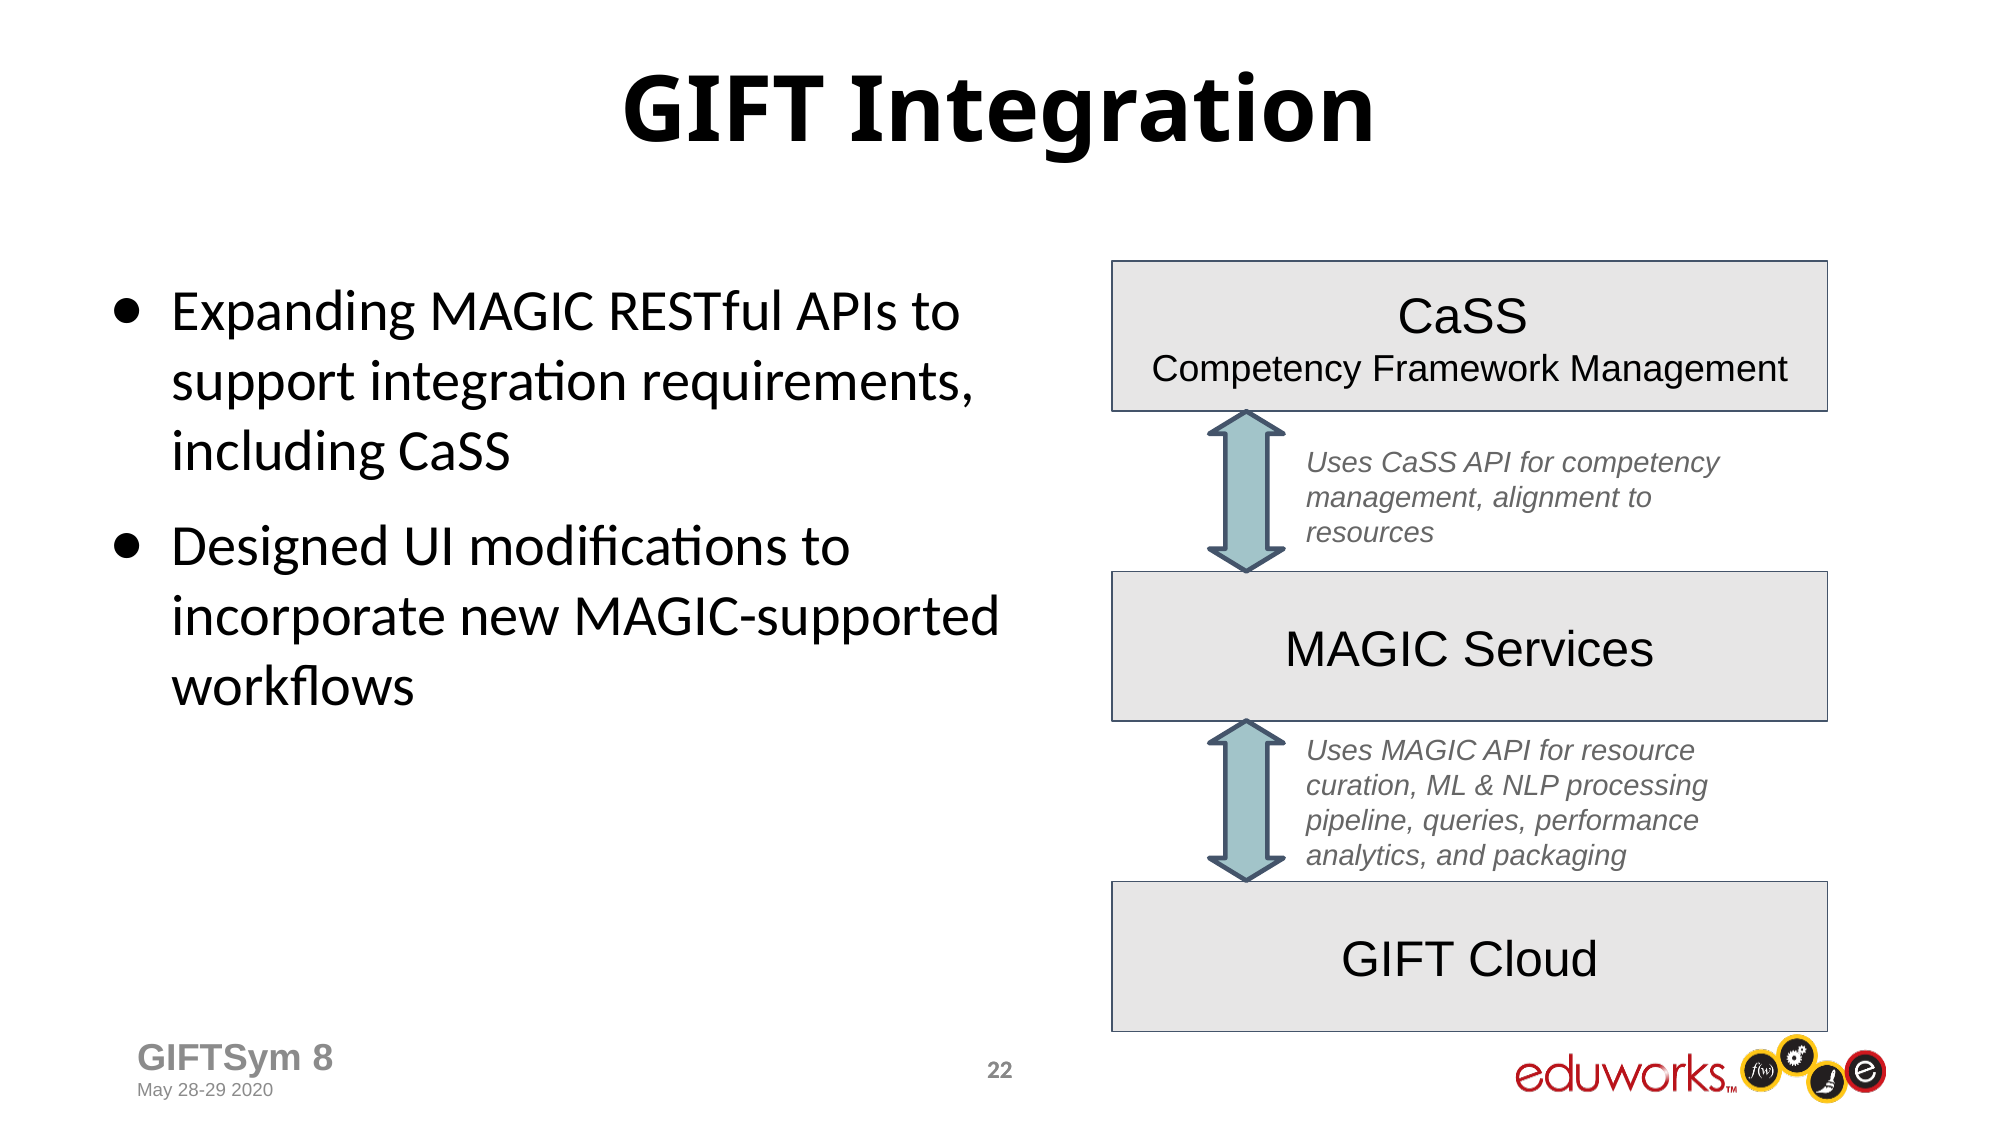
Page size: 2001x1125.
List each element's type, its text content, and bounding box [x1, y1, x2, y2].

text_box MAGIC Services [1112, 571, 1828, 722]
title GIFT Integration [0, 0, 2000, 210]
text_box [1209, 411, 1284, 572]
text_box Uses MAGIC API for resource curation, ML & NLP processing pipeline, queries, performance analytics, and packaging [1290, 716, 1803, 826]
list Expanding MAGIC RESTful APIs to support integration requirements, including CaSS Designed UI modifications to incorporate new MAGIC-supported workflows [76, 252, 1040, 1000]
picture [1511, 1031, 1891, 1106]
text_box [1209, 720, 1284, 881]
slide_number 21 [774, 1038, 1225, 1099]
text_box Uses CaSS API for competency management, alignment to resources [1290, 428, 1803, 538]
text_box GIFT Cloud [1112, 881, 1828, 1032]
text_box CaSS Competency Framework Management [1112, 261, 1828, 412]
